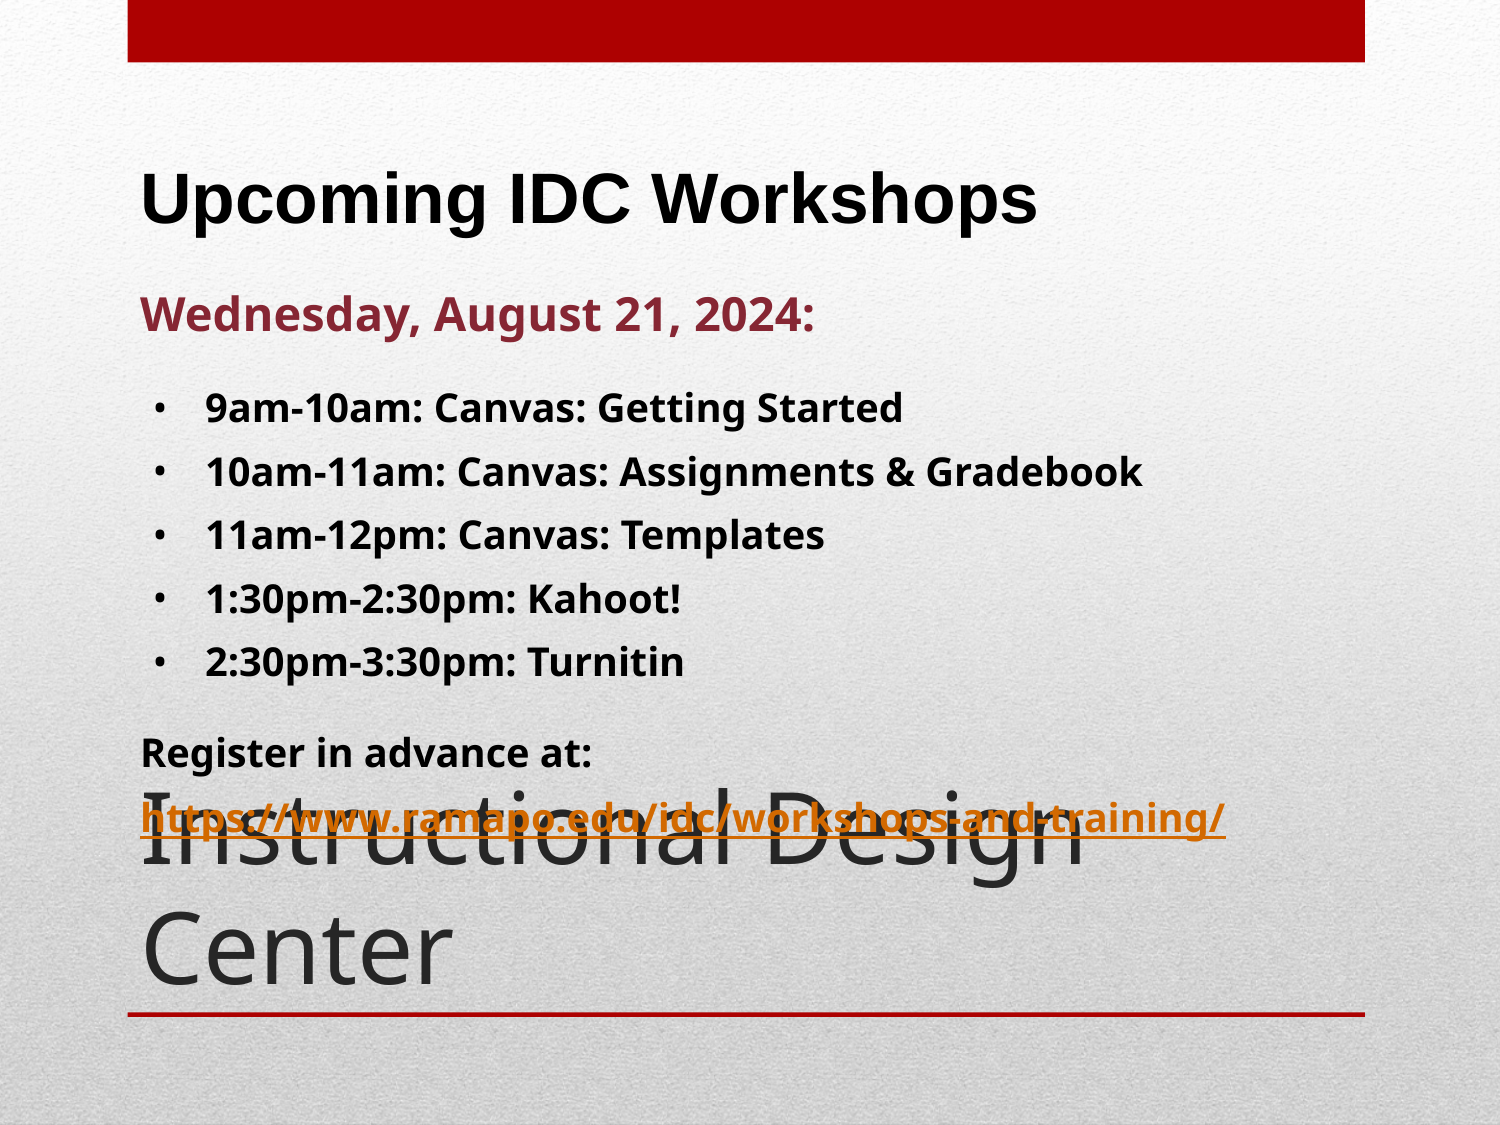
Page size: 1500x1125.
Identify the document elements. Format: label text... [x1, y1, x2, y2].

title Instructional Design Center [125, 858, 1330, 1013]
picture [0, 0, 1500, 1125]
list Upcoming IDC Workshops Wednesday, August 21, 2024: 9am-10am: Canvas: Getting Started 10am-11am: Canvas: Assignments & Gradebook 11am-12pm: Canvas: Templates 1:30pm-2:30pm: Kahoot! 2:30pm-3:30pm: Turnitin Register in advance at: https://www.ramapo.edu/idc/workshops-and-training/ [125, 112, 1363, 858]
